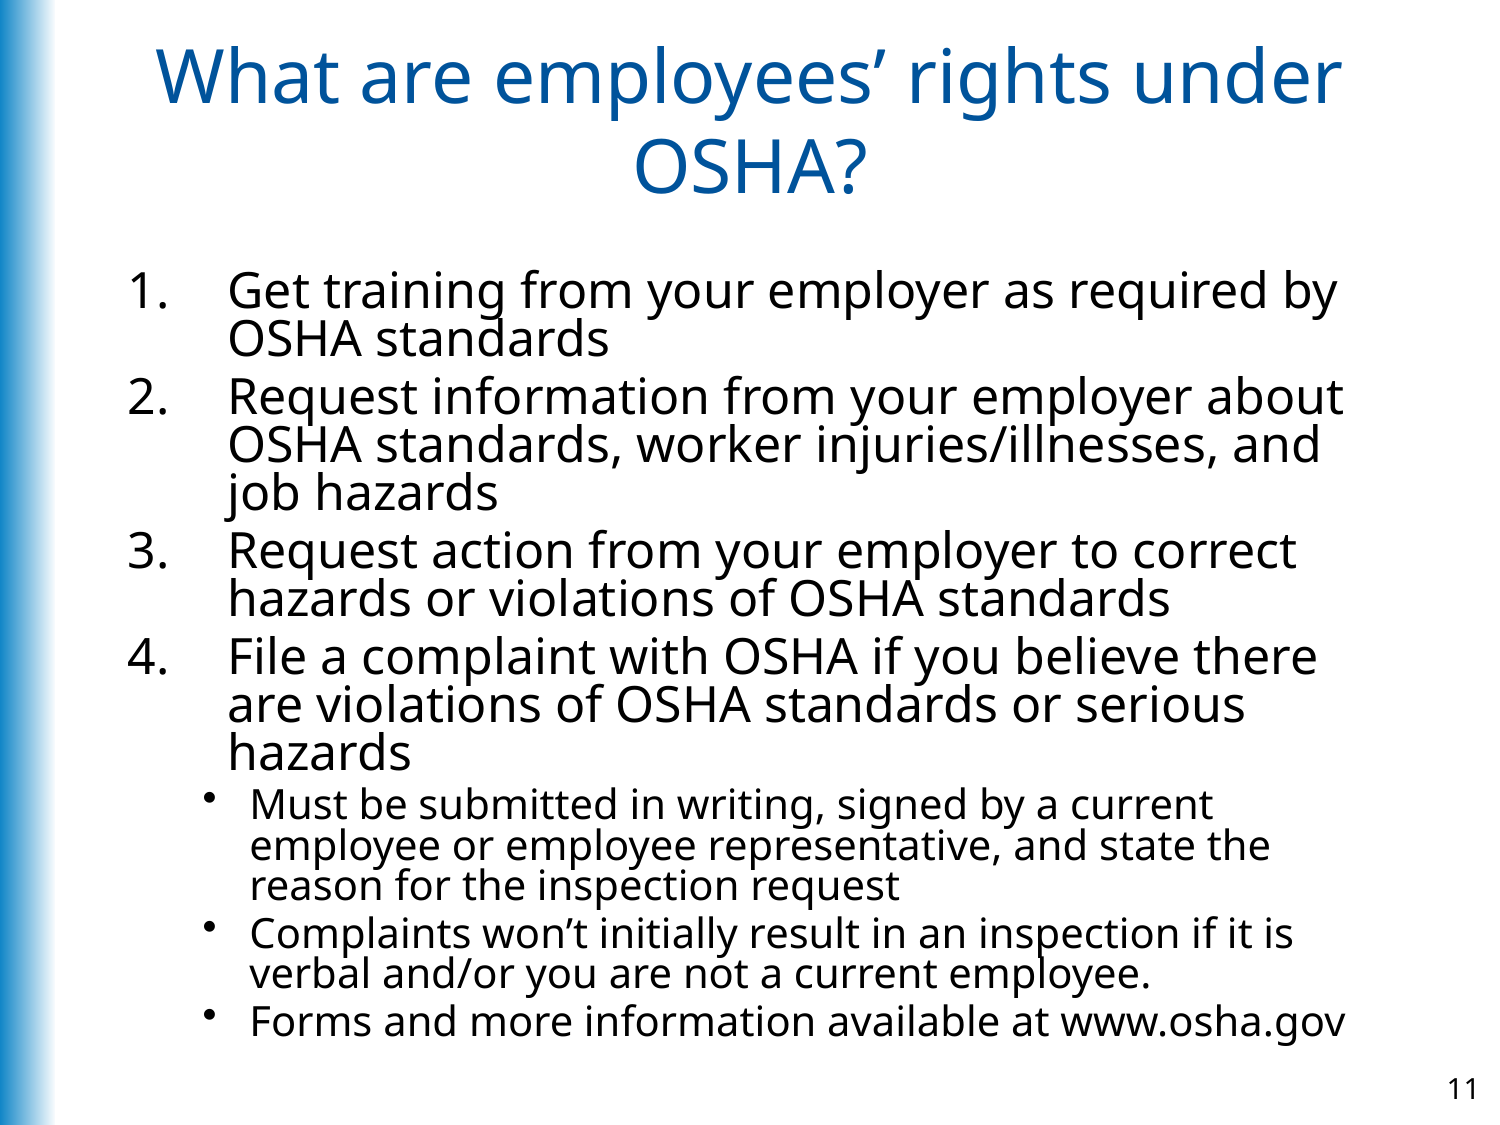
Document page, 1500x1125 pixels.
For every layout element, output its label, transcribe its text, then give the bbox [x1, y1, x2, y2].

slide_number 11 [1182, 1062, 1496, 1125]
title What are employees’ rights under OSHA? [30, 24, 1469, 213]
list Get training from your employer as required by OSHA standards Request information from your employer about OSHA standards, worker injuries/illnesses, and job hazards Request action from your employer to correct hazards or violations of OSHA standards File a complaint with OSHA if you believe there are violations of OSHA standards or serious hazards Must be submitted in writing, signed by a current employee or employee representative, and state the reason for the inspection request Complaints won’t initially result in an inspection if it is verbal and/or you are not a current employee. Forms and more information available at www.osha.gov [112, 262, 1388, 938]
